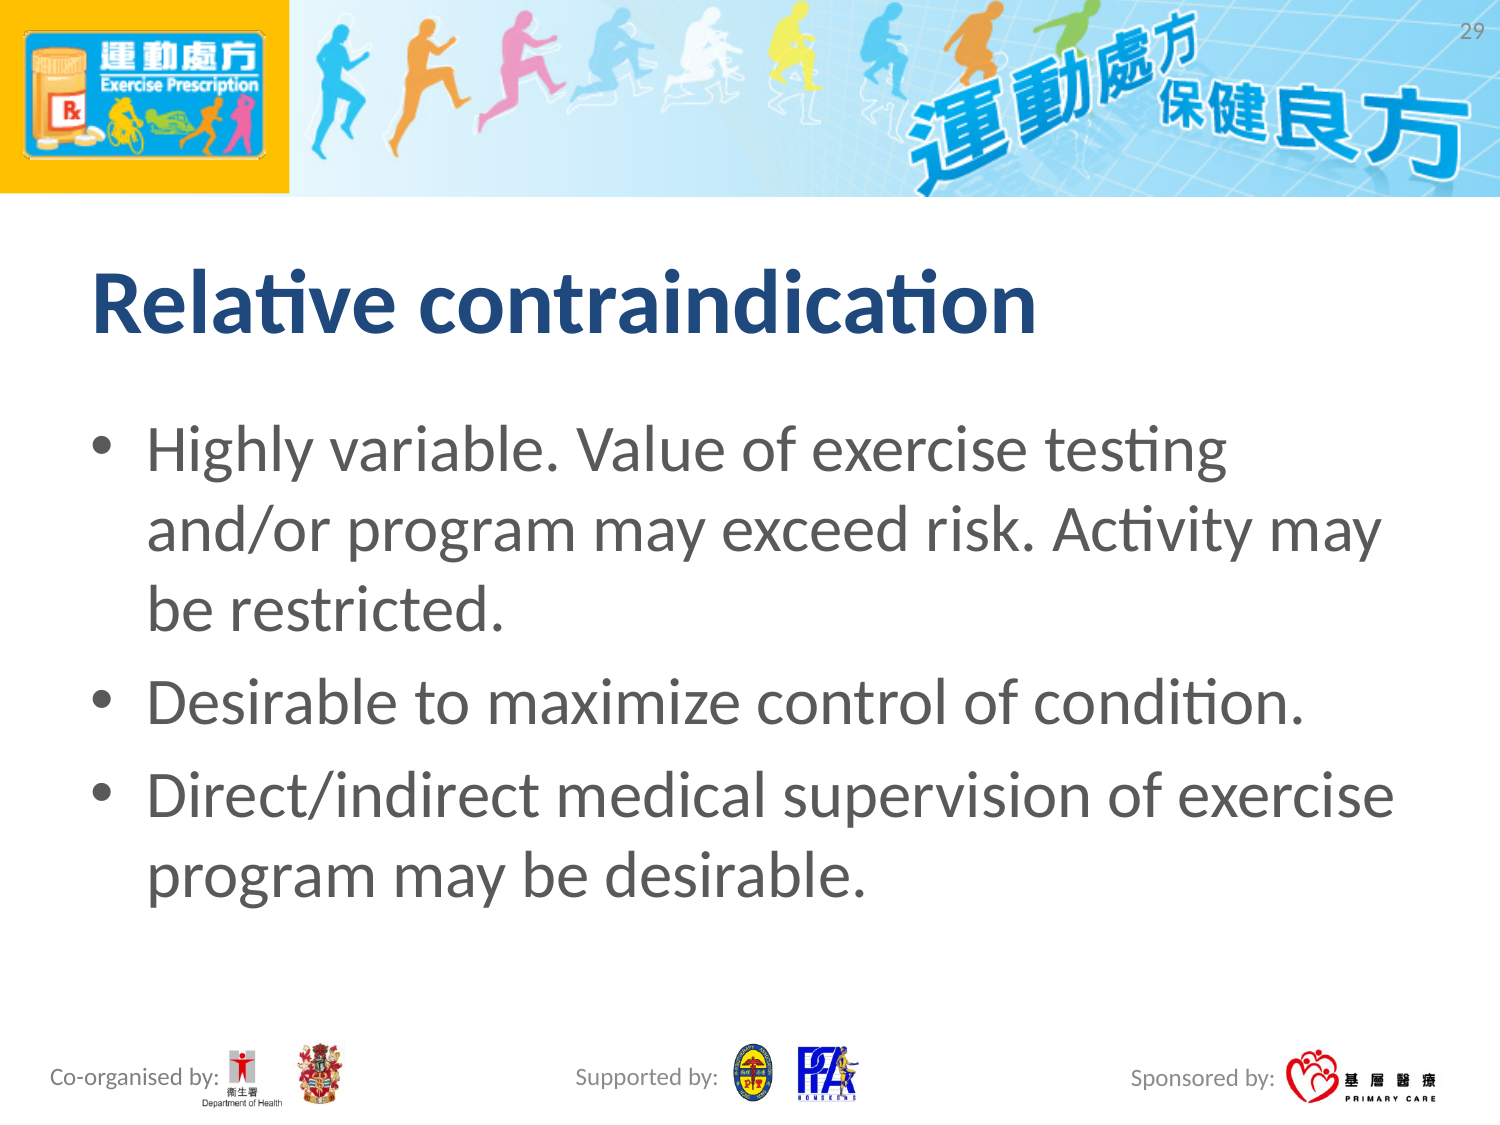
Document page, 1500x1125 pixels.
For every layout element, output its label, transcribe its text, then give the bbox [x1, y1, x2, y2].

picture [959, 133, 969, 138]
picture [731, 1042, 773, 1102]
list Highly variable. Value of exercise testing and/or program may exceed risk. Activity may be restricted. Desirable to maximize control of condition. Direct/indirect medical supervision of exercise program may be desirable. [74, 396, 1426, 1012]
picture [948, 101, 964, 109]
picture [980, 124, 989, 129]
picture [2, 0, 1500, 197]
title Relative contraindication [76, 219, 1427, 374]
picture [797, 1046, 860, 1102]
picture [194, 1038, 290, 1120]
picture [978, 114, 987, 119]
slide_number 29 [1149, 0, 1500, 60]
picture [23, 29, 266, 160]
picture [1280, 1046, 1443, 1106]
picture [295, 1040, 345, 1106]
picture [975, 91, 990, 98]
